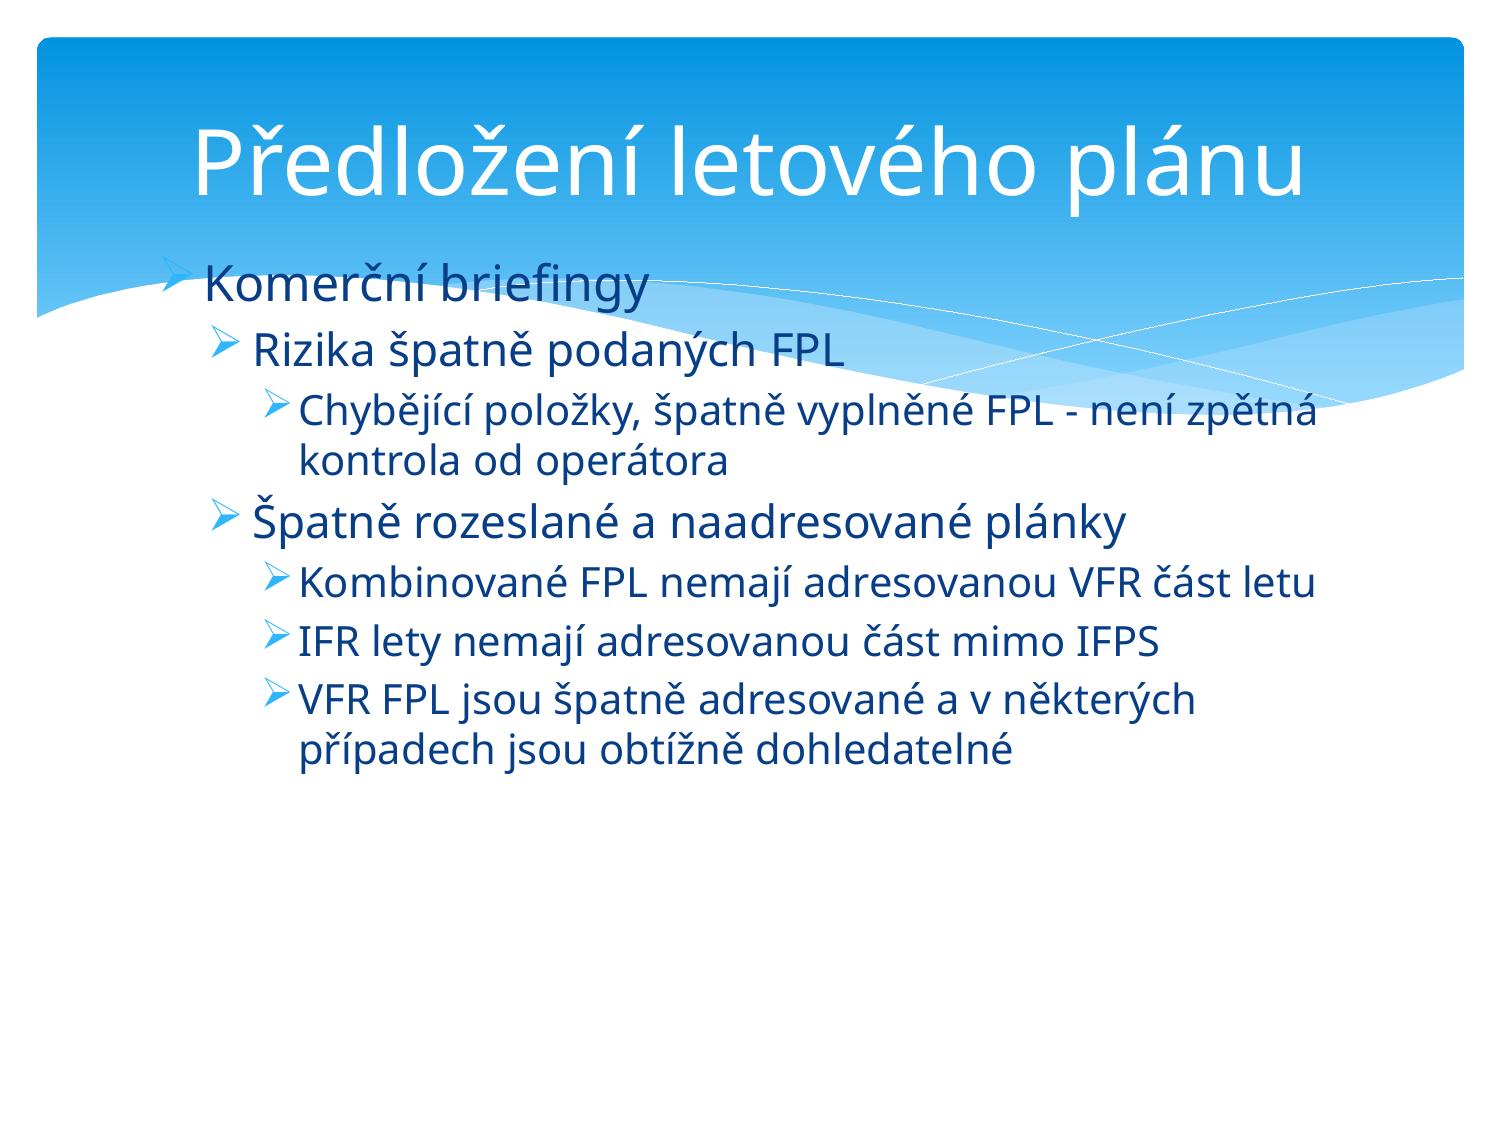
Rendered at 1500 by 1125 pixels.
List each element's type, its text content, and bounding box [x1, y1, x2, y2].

list Komerční briefingy Rizika špatně podaných FPL Chybějící položky, špatně vyplněné FPL - není zpětná kontrola od operátora Špatně rozeslané a naadresované plánky Kombinované FPL nemají adresovanou VFR část letu IFR lety nemají adresovanou část mimo IFPS VFR FPL jsou špatně adresované a v některých případech jsou obtížně dohledatelné [143, 261, 1359, 1106]
title Předložení letového plánu [75, 55, 1425, 261]
